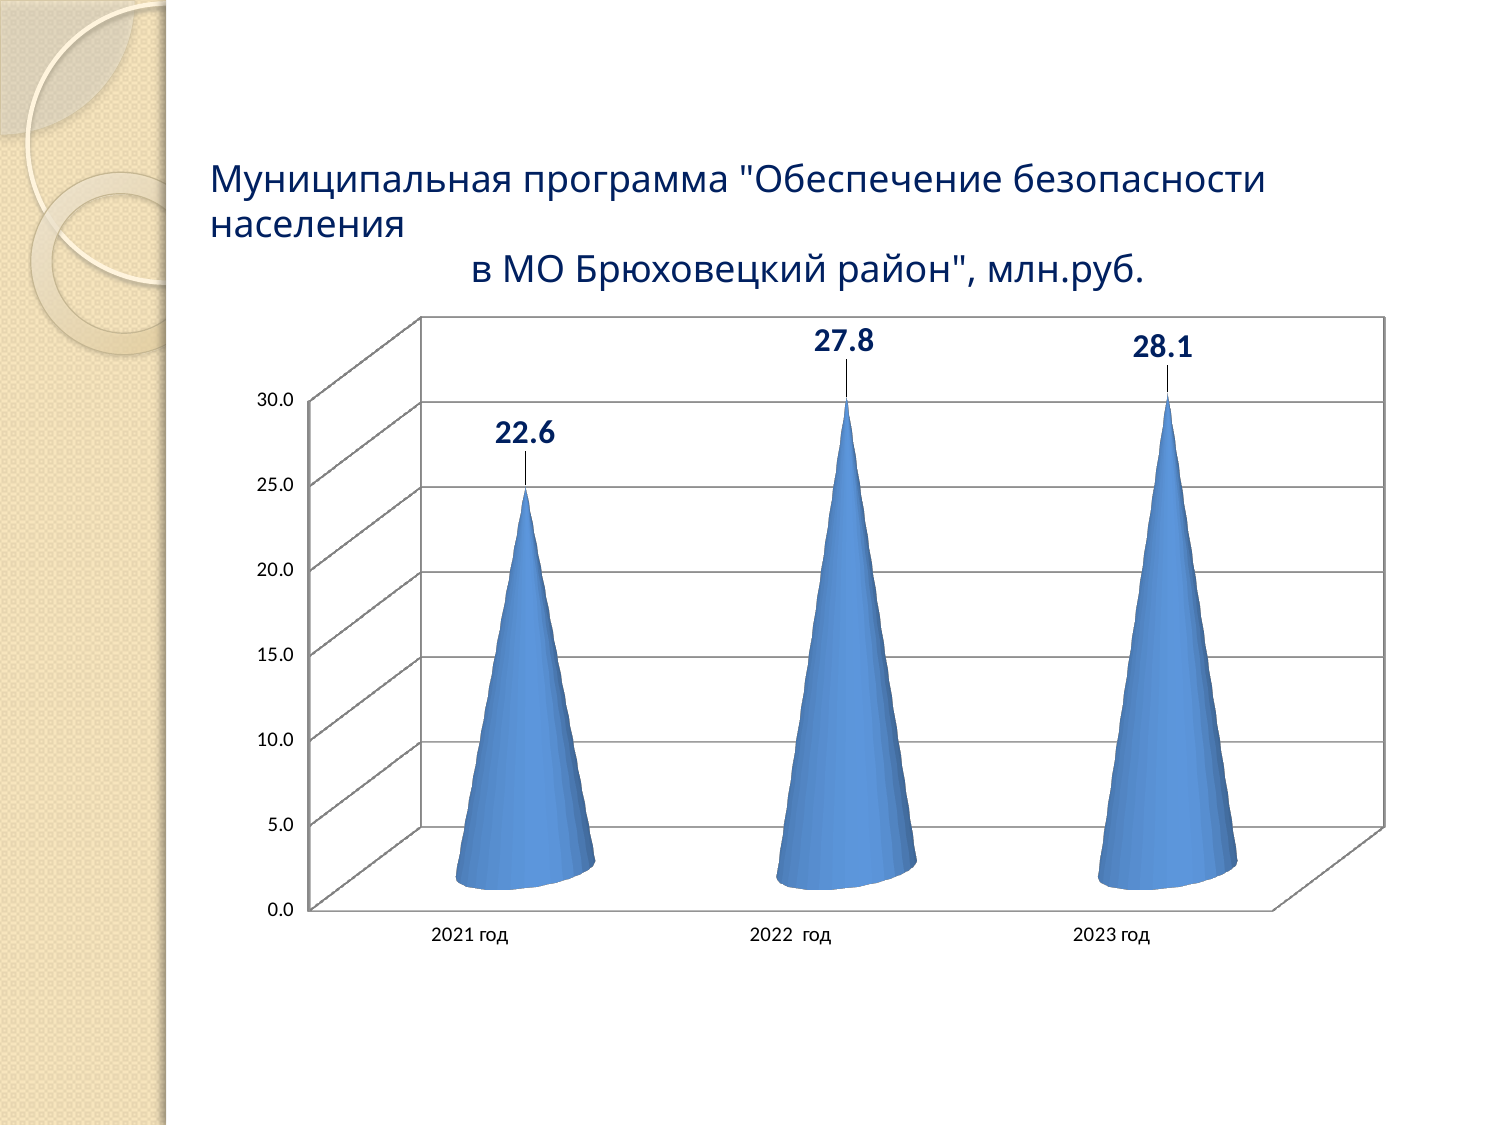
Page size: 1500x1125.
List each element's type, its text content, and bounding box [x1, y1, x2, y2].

chart [235, 152, 1411, 1012]
text_box Муниципальная программа "Обеспечение безопасности населения в МО Брюховецкий район", млн.руб. [194, 148, 1412, 298]
